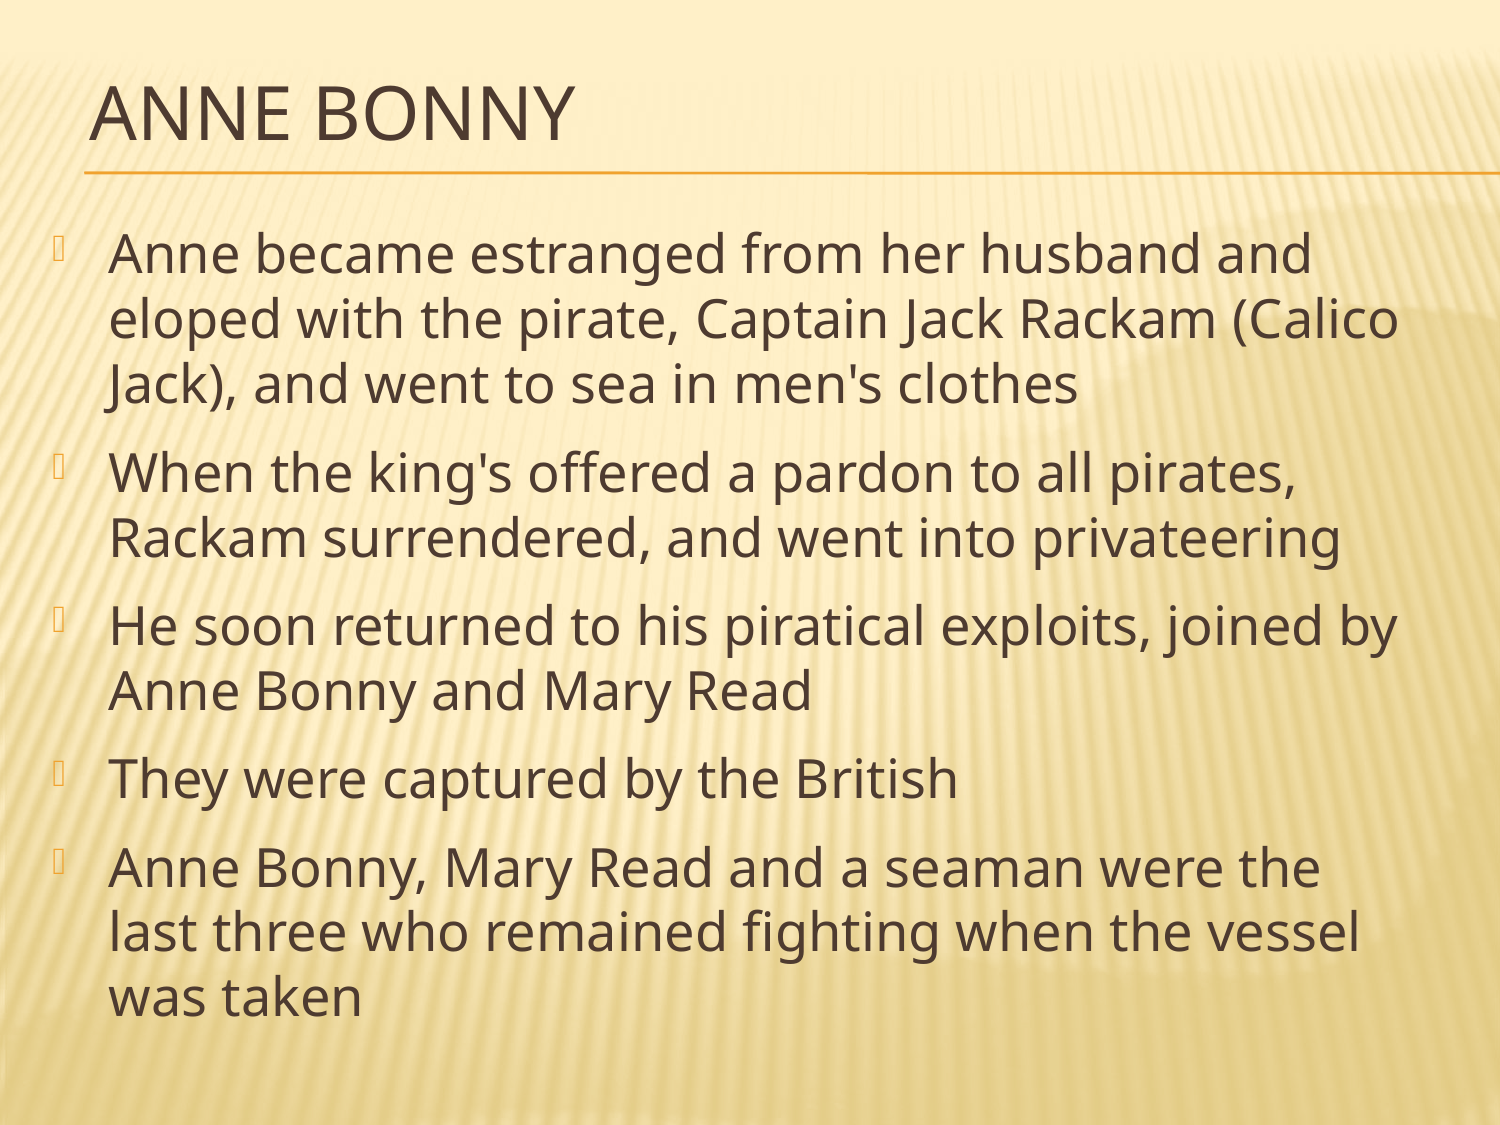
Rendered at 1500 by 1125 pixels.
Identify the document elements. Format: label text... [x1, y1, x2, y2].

list Anne became estranged from her husband and eloped with the pirate, Captain Jack Rackam (Calico Jack), and went to sea in men's clothes When the king's offered a pardon to all pirates, Rackam surrendered, and went into privateering He soon returned to his piratical exploits, joined by Anne Bonny and Mary Read They were captured by the British Anne Bonny, Mary Read and a seaman were the last three who remained fighting when the vessel was taken [37, 212, 1425, 1050]
title Anne Bonny [75, 45, 1425, 175]
